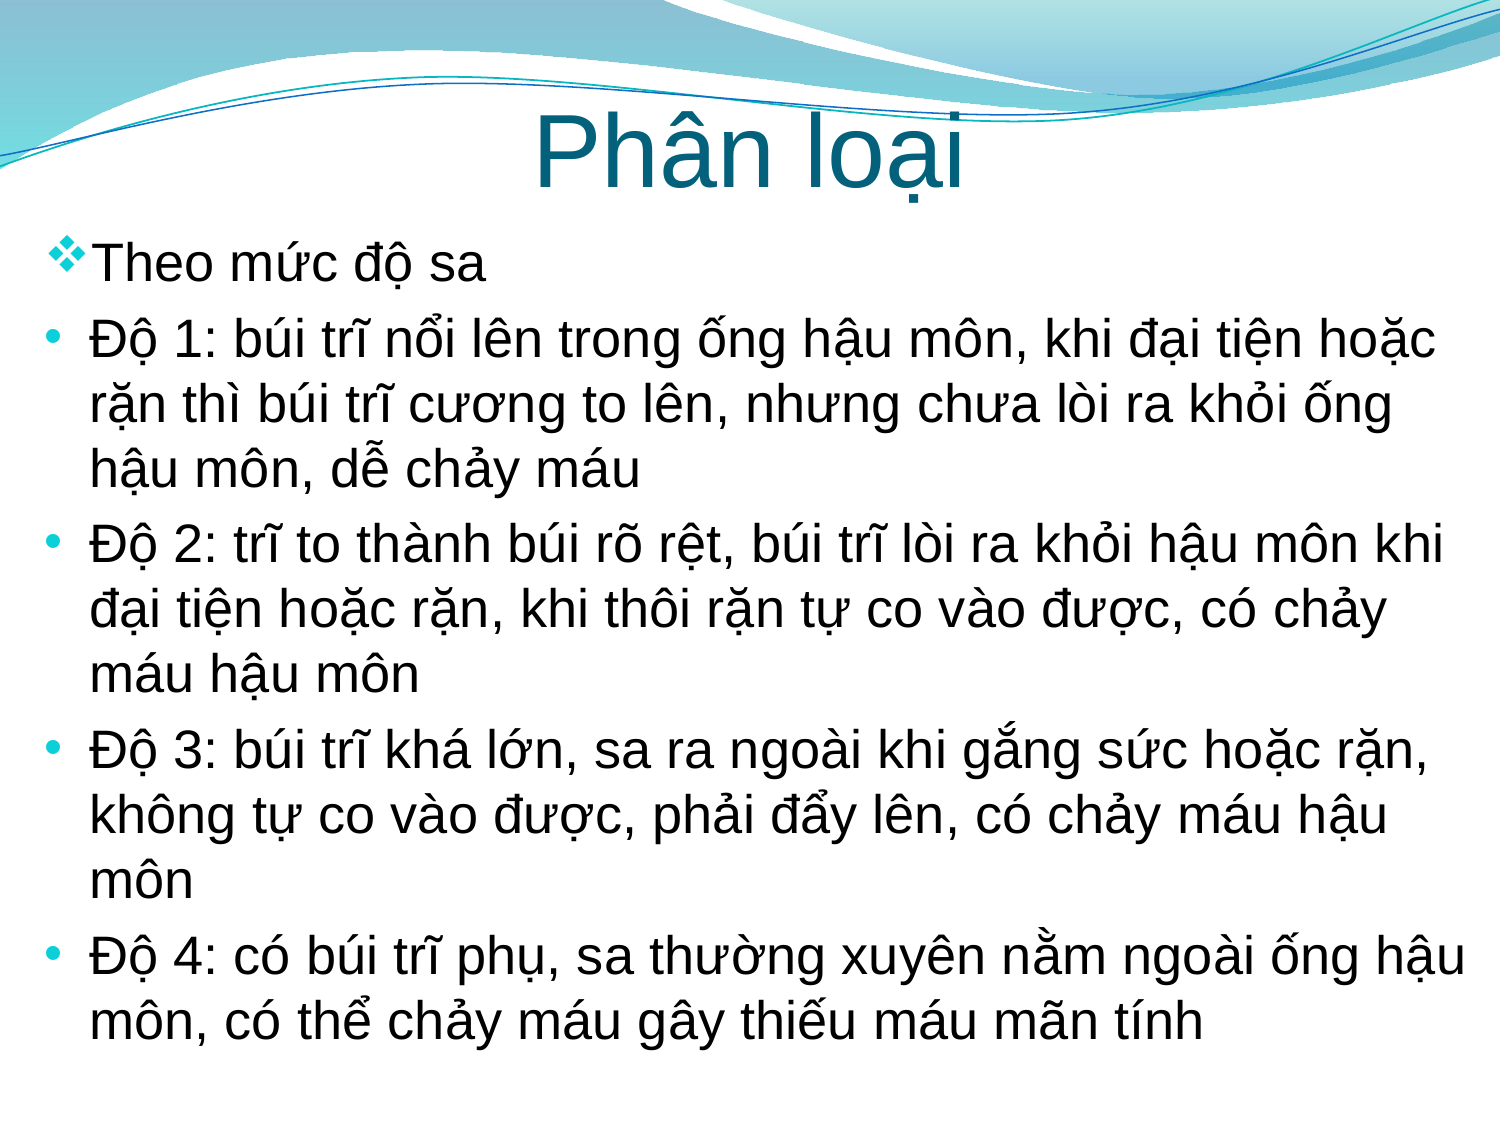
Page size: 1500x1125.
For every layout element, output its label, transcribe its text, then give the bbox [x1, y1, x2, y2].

title Phân loại [75, 30, 1425, 209]
list Theo mức độ sa Độ 1: búi trĩ nổi lên trong ống hậu môn, khi đại tiện hoặc rặn thì búi trĩ cương to lên, nhưng chưa lòi ra khỏi ống hậu môn, dễ chảy máu Độ 2: trĩ to thành búi rõ rệt, búi trĩ lòi ra khỏi hậu môn khi đại tiện hoặc rặn, khi thôi rặn tự co vào được, có chảy máu hậu môn Độ 3: búi trĩ khá lớn, sa ra ngoài khi gắng sức hoặc rặn, không tự co vào được, phải đẩy lên, có chảy máu hậu môn Độ 4: có búi trĩ phụ, sa thường xuyên nằm ngoài ống hậu môn, có thể chảy máu gây thiếu máu mãn tính [29, 219, 1500, 1094]
